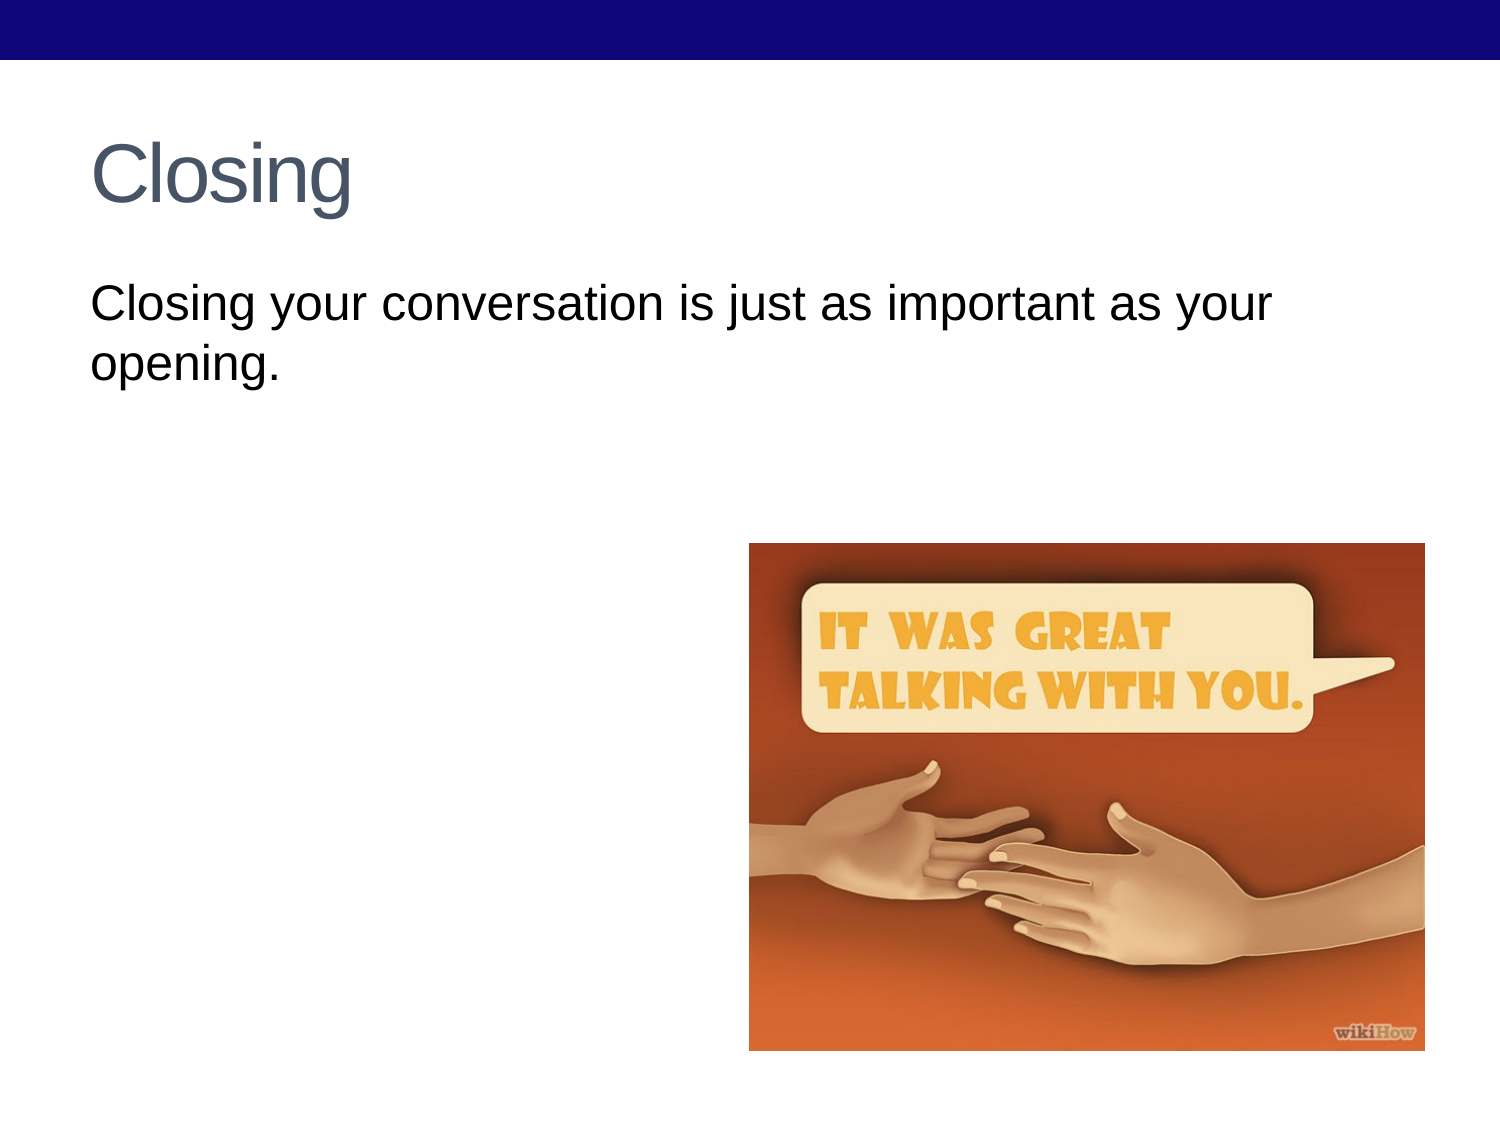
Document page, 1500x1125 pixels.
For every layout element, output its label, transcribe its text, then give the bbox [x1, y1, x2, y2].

title Closing [75, 87, 1425, 250]
list Closing your conversation is just as important as your opening. [74, 262, 1426, 454]
picture [749, 543, 1426, 1052]
